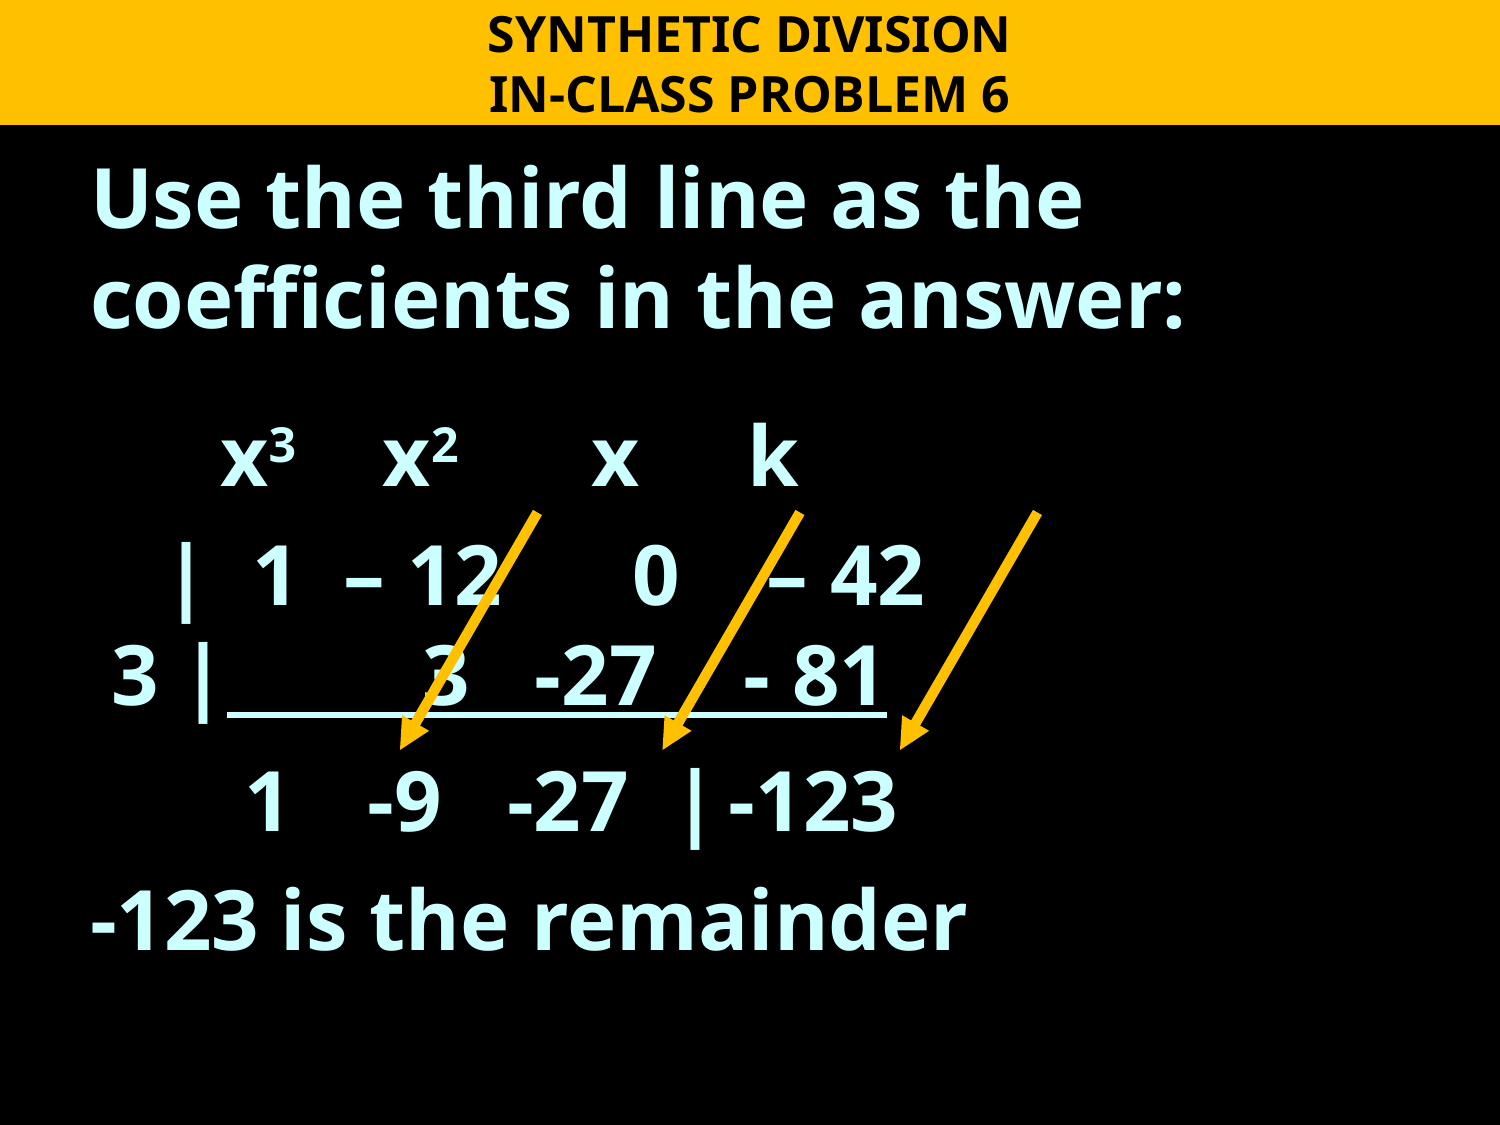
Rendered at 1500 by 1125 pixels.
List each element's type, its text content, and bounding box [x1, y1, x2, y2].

text_box SYNTHETIC DIVISION IN-CLASS PROBLEM 6 [0, 0, 1500, 125]
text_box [662, 512, 801, 751]
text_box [399, 512, 538, 751]
list Use the third line as the coefficients in the answer: x3 x2 x k | 1 – 12 0 – 42 3 | 3 -27 - 81. 1 -9 -27 | -123 -123 is the remainder [75, 137, 1425, 1063]
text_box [899, 512, 1038, 751]
